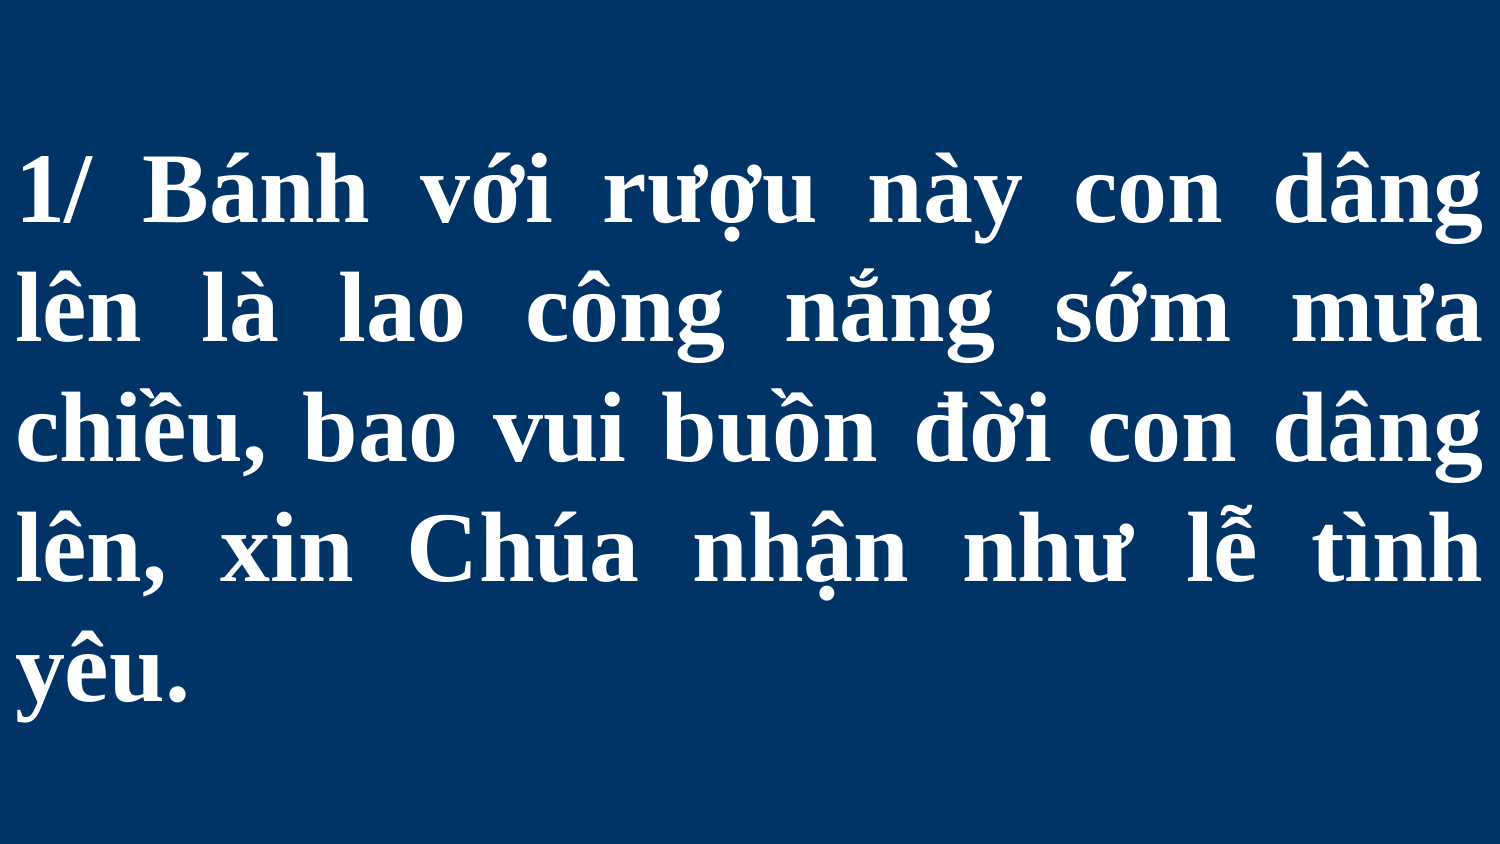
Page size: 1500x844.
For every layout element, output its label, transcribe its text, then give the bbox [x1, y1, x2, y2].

title 1/ Bánh với rượu này con dâng lên là lao công nắng sớm mưa chiều, bao vui buồn đời con dâng lên, xin Chúa nhận như lễ tình yêu. [0, 0, 1500, 844]
